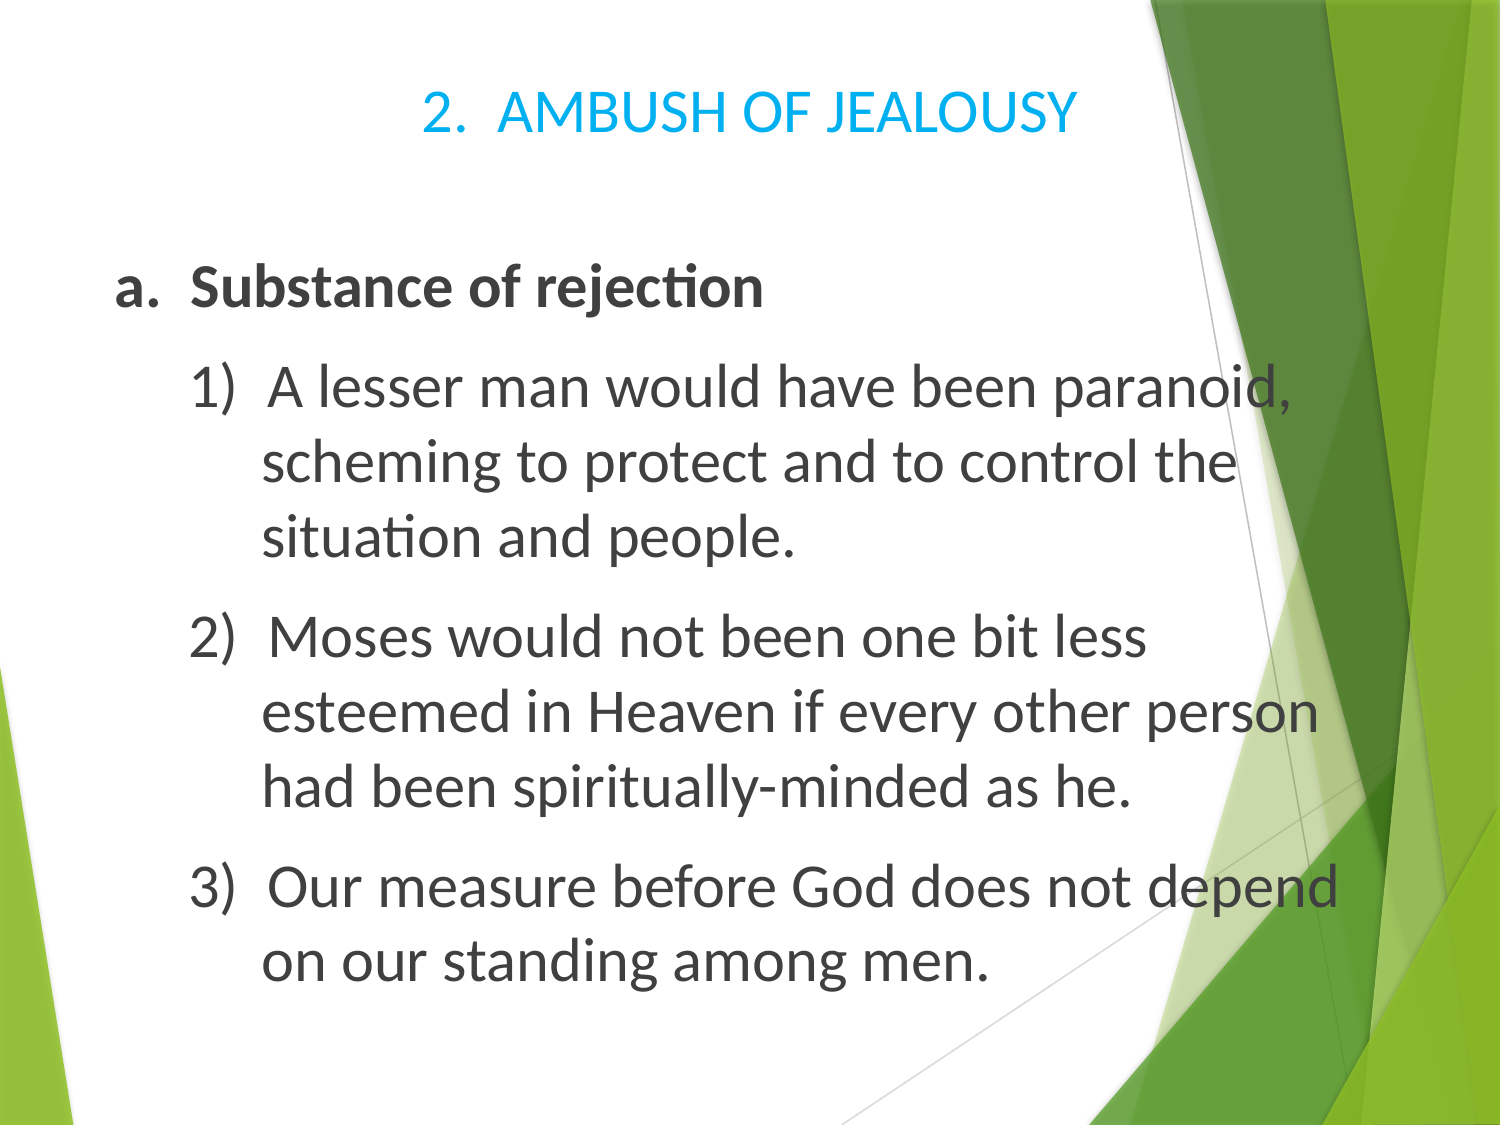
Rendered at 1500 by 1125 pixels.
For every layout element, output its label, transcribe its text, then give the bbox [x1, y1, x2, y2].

list a. Substance of rejection 1) A lesser man would have been paranoid, scheming to protect and to control the situation and people. 2) Moses would not been one bit less esteemed in Heaven if every other person had been spiritually-minded as he. 3) Our measure before God does not depend on our standing among men. [99, 237, 1400, 1025]
title 2. AMBUSH OF JEALOUSY [0, 62, 1500, 163]
